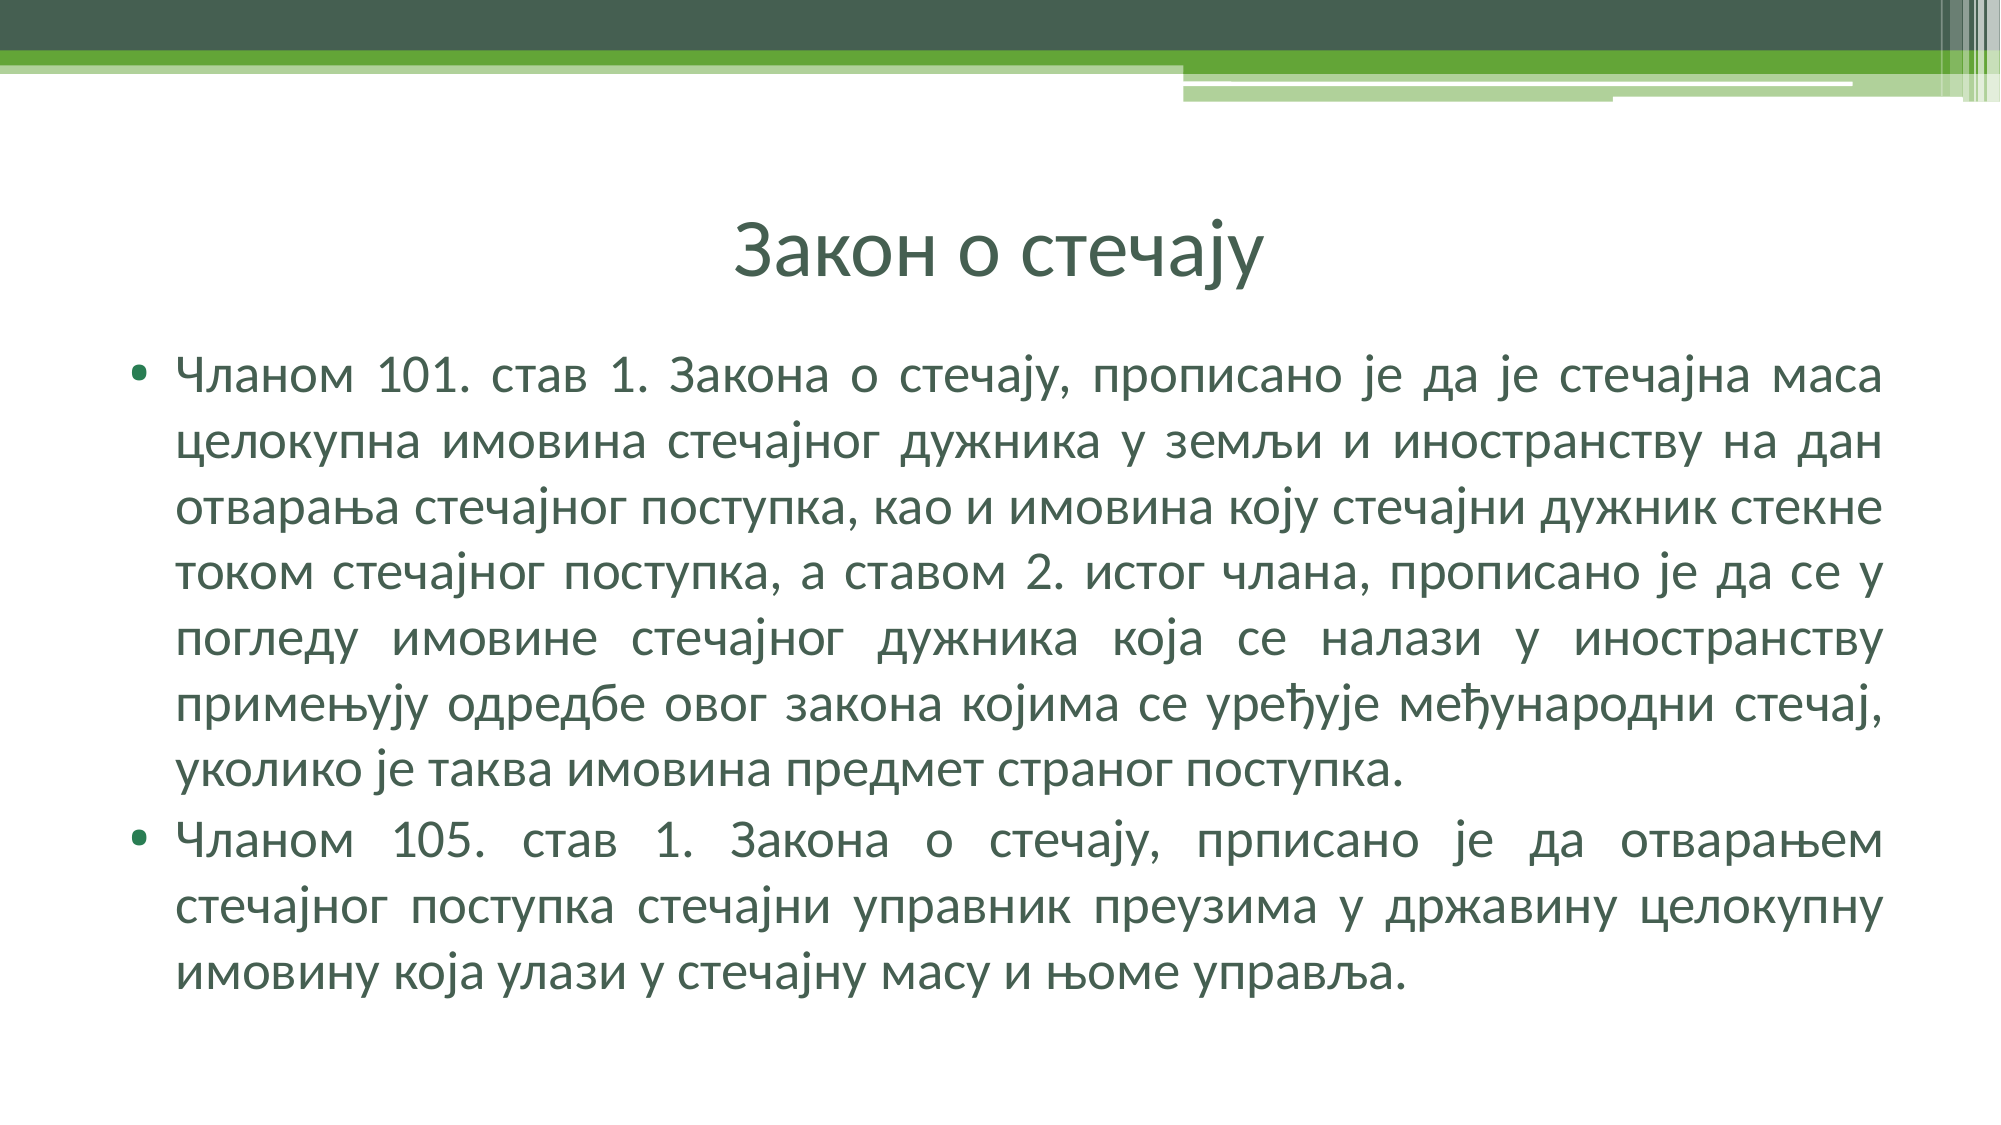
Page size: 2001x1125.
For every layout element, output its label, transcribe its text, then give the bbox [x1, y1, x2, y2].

list Чланом 101. став 1. Закона о стечају, прописано је да је стечајна маса целокупна имовина стечајног дужника у земљи и иностранству на дан отварања стечајног поступка, као и имовина коју стечајни дужник стекне током стечајног поступка, а ставом 2. истог члана, прописано је да се у погледу имовине стечајног дужника која се налази у иностранству примењују одредбе овог закона којима се уређује међународни стечај, уколико је таква имовина предмет страног поступка. Чланом 105. став 1. Закона о стечају, прписано је да отварањем стечајног поступка стечајни управник преузима у државину целокупну имовину која улази у стечајну масу и њоме управља. [99, 330, 1900, 1041]
title Закон о стечају [99, 155, 1900, 330]
